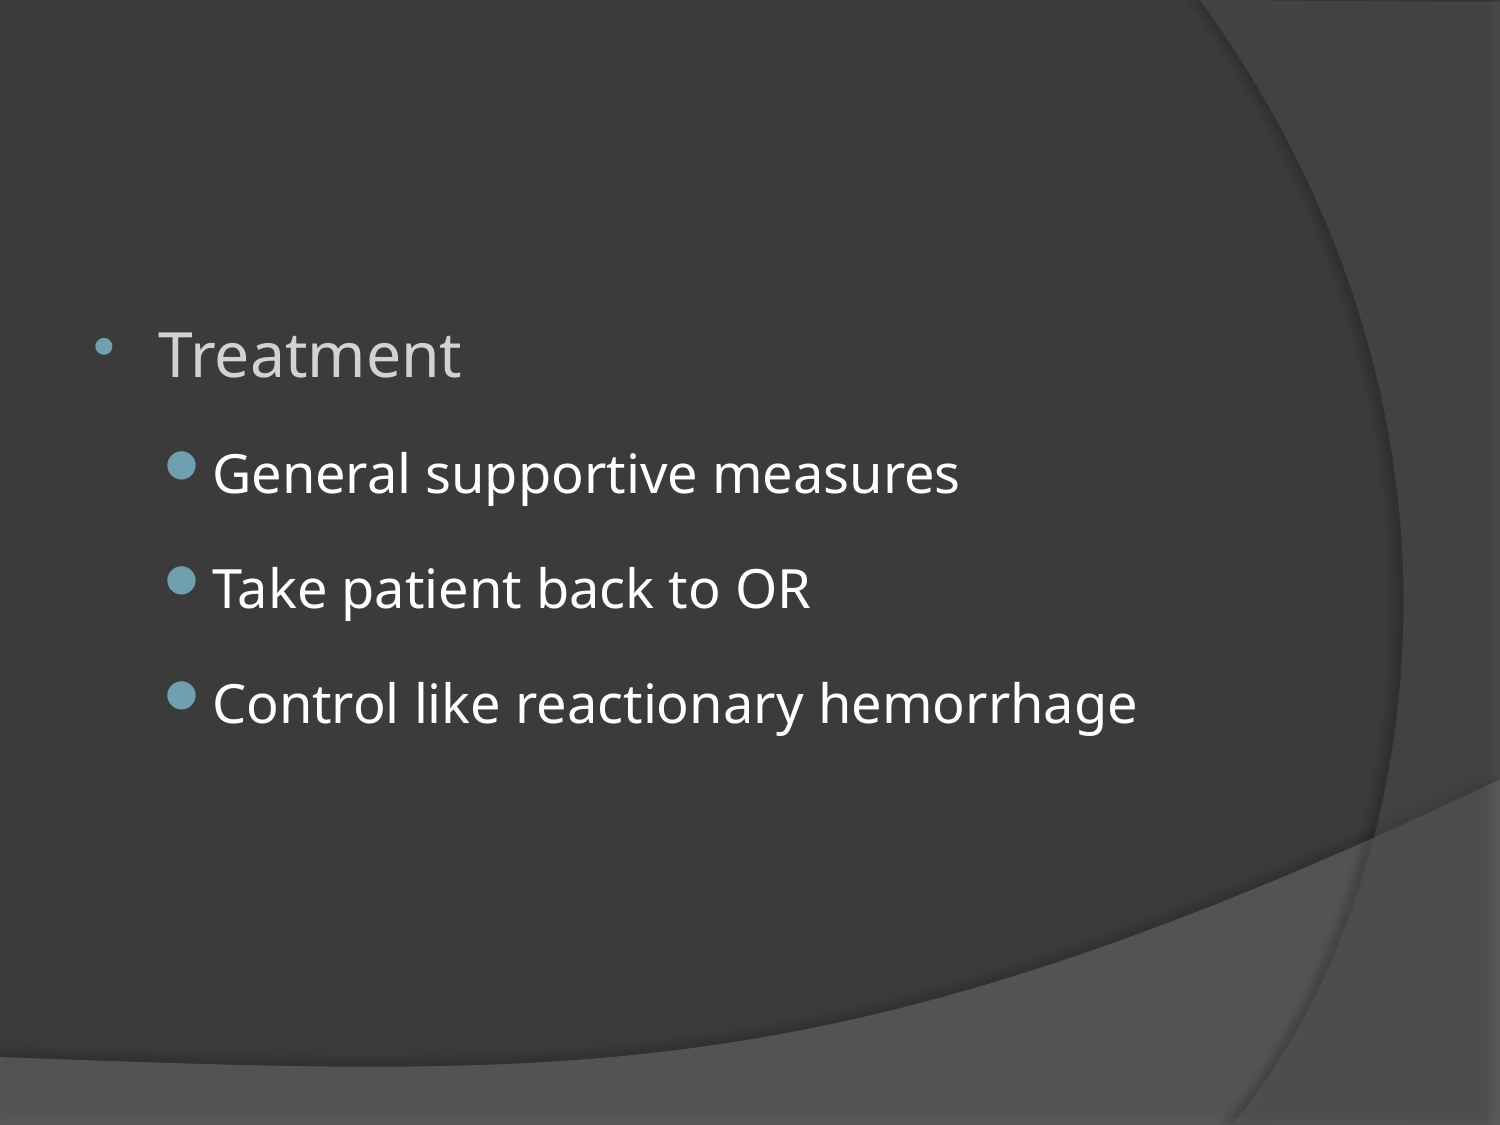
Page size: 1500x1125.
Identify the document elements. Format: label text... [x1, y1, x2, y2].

list Treatment General supportive measures Take patient back to OR Control like reactionary hemorrhage [75, 262, 1300, 1005]
